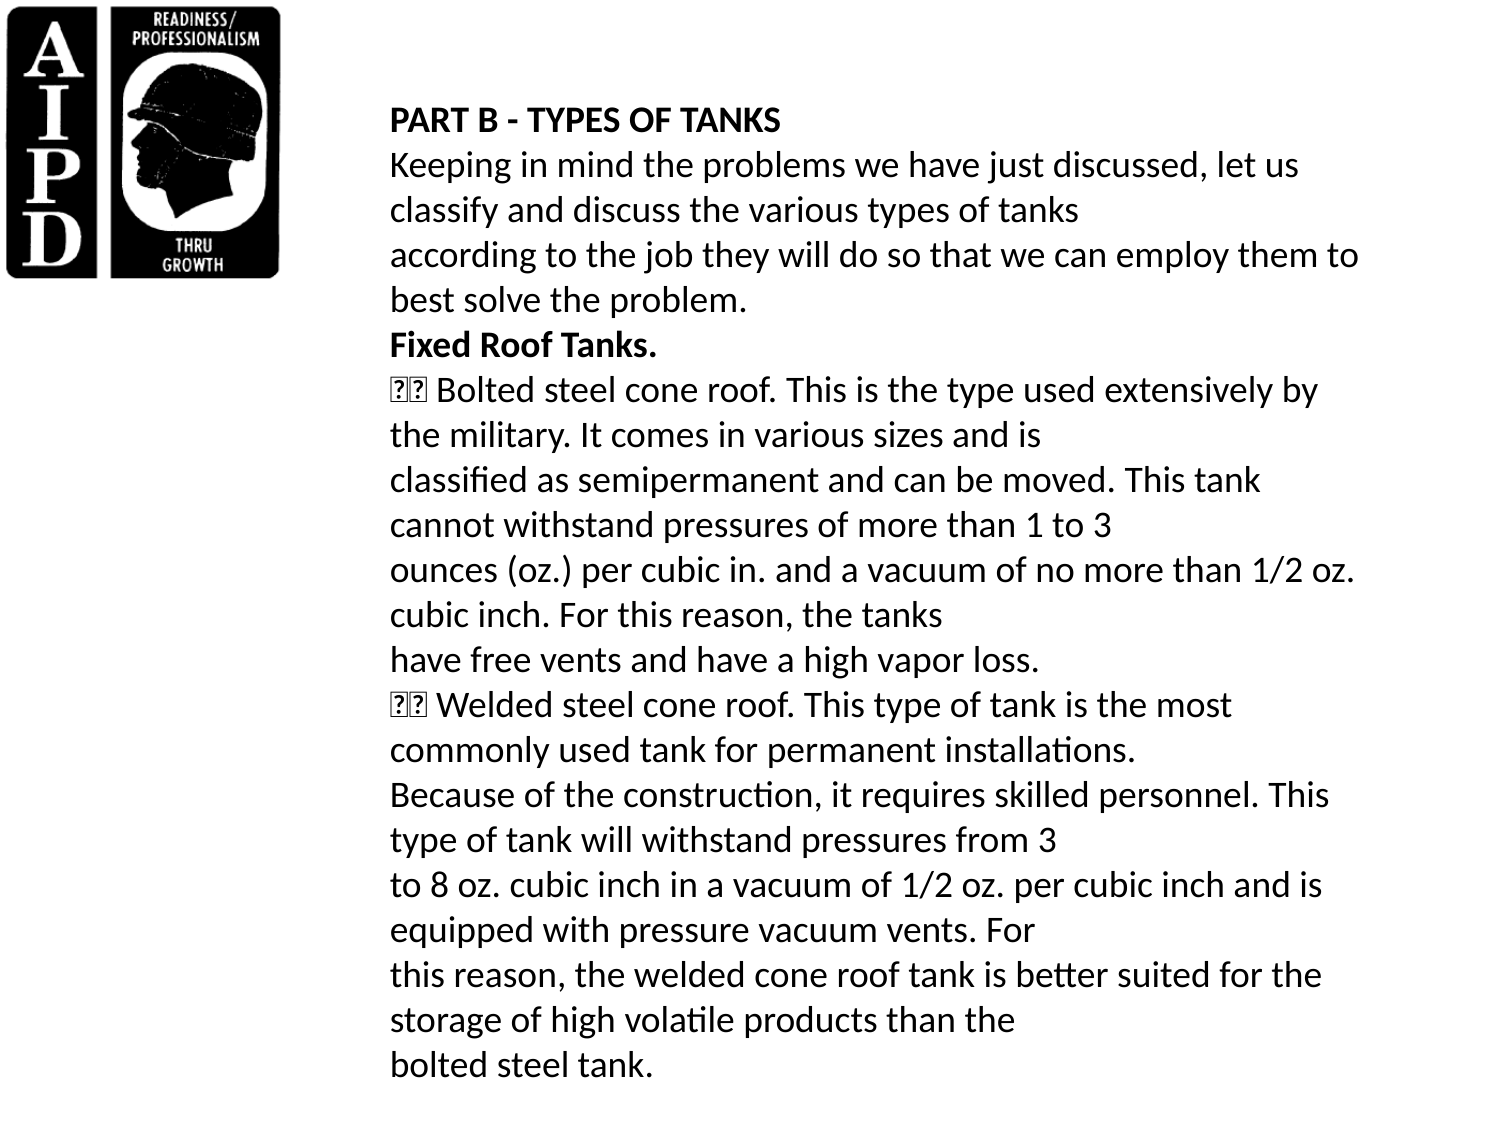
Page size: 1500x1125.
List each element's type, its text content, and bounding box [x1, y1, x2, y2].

picture [0, 0, 289, 288]
text_box PART B - TYPES OF TANKS Keeping in mind the problems we have just discussed, let us classify and discuss the various types of tanks according to the job they will do so that we can employ them to best solve the problem. Fixed Roof Tanks.  Bolted steel cone roof. This is the type used extensively by the military. It comes in various sizes and is classified as semipermanent and can be moved. This tank cannot withstand pressures of more than 1 to 3 ounces (oz.) per cubic in. and a vacuum of no more than 1/2 oz. cubic inch. For this reason, the tanks have free vents and have a high vapor loss.  Welded steel cone roof. This type of tank is the most commonly used tank for permanent installations. Because of the construction, it requires skilled personnel. This type of tank will withstand pressures from 3 to 8 oz. cubic inch in a vacuum of 1/2 oz. per cubic inch and is equipped with pressure vacuum vents. For this reason, the welded cone roof tank is better suited for the storage of high volatile products than the bolted steel tank. [375, 87, 1388, 1093]
